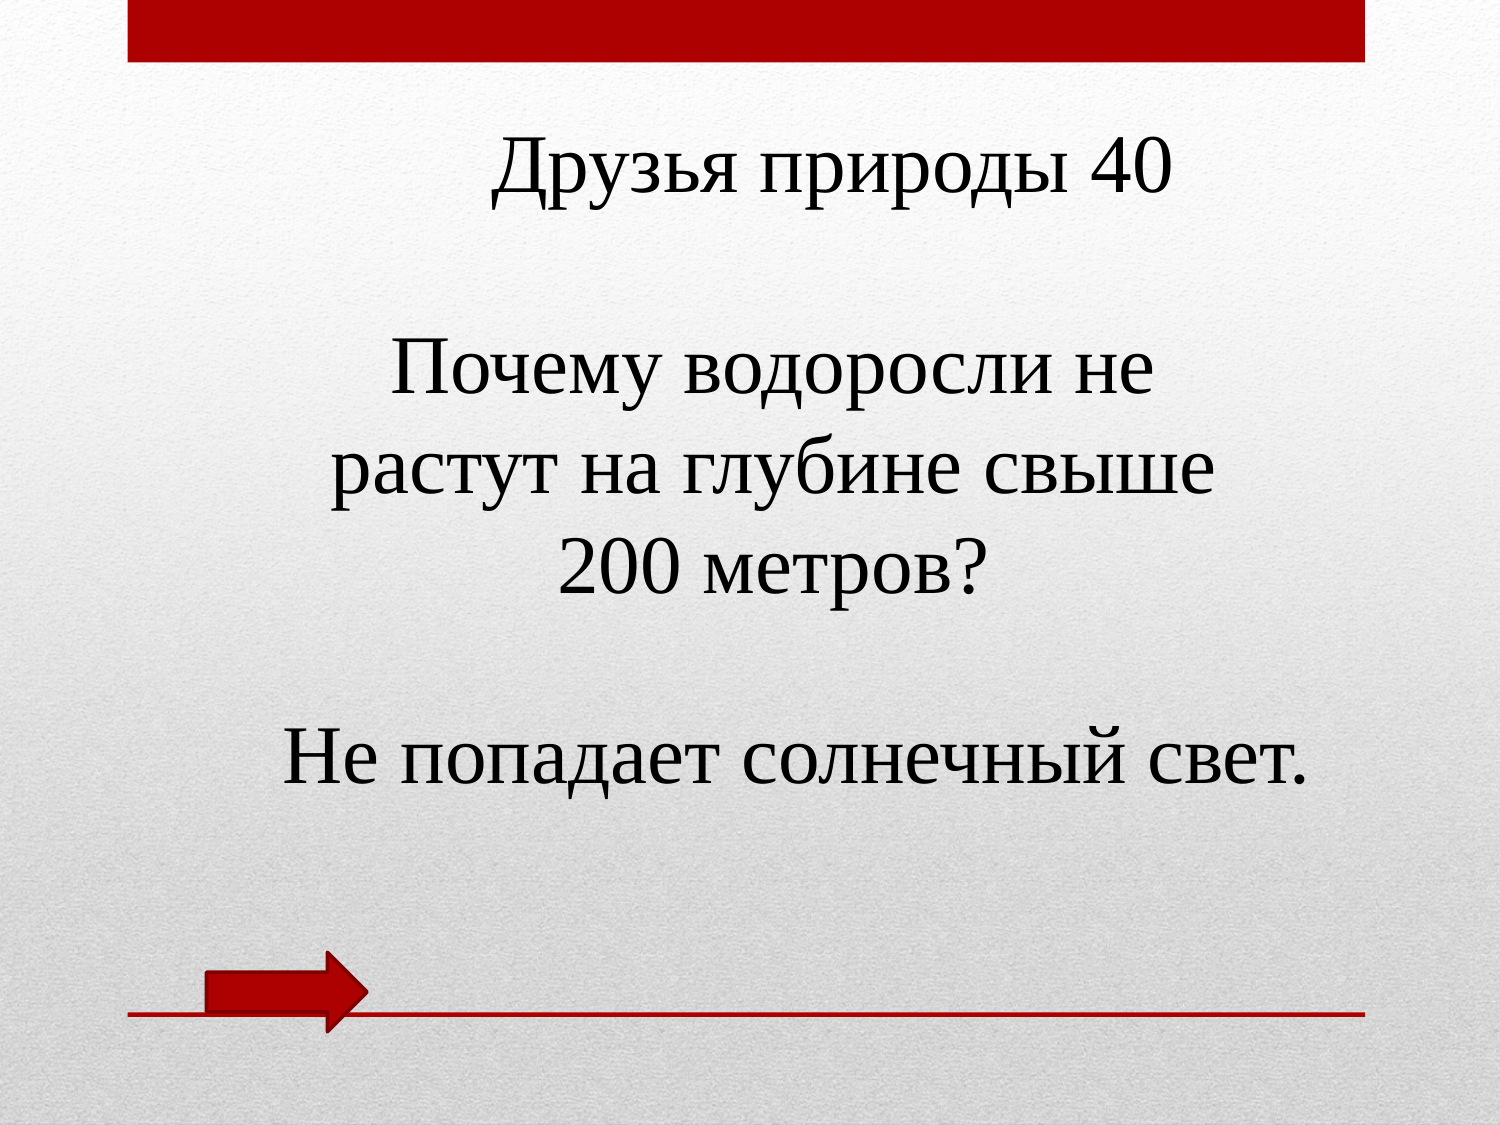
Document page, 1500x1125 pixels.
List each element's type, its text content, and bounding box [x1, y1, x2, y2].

text_box Не попадает солнечный свет. [159, 692, 1435, 808]
text_box Почему водоросли не растут на глубине свыше 200 метров? [277, 302, 1270, 618]
text_box [204, 950, 369, 1034]
text_box Друзья природы 40 [395, 101, 1270, 217]
